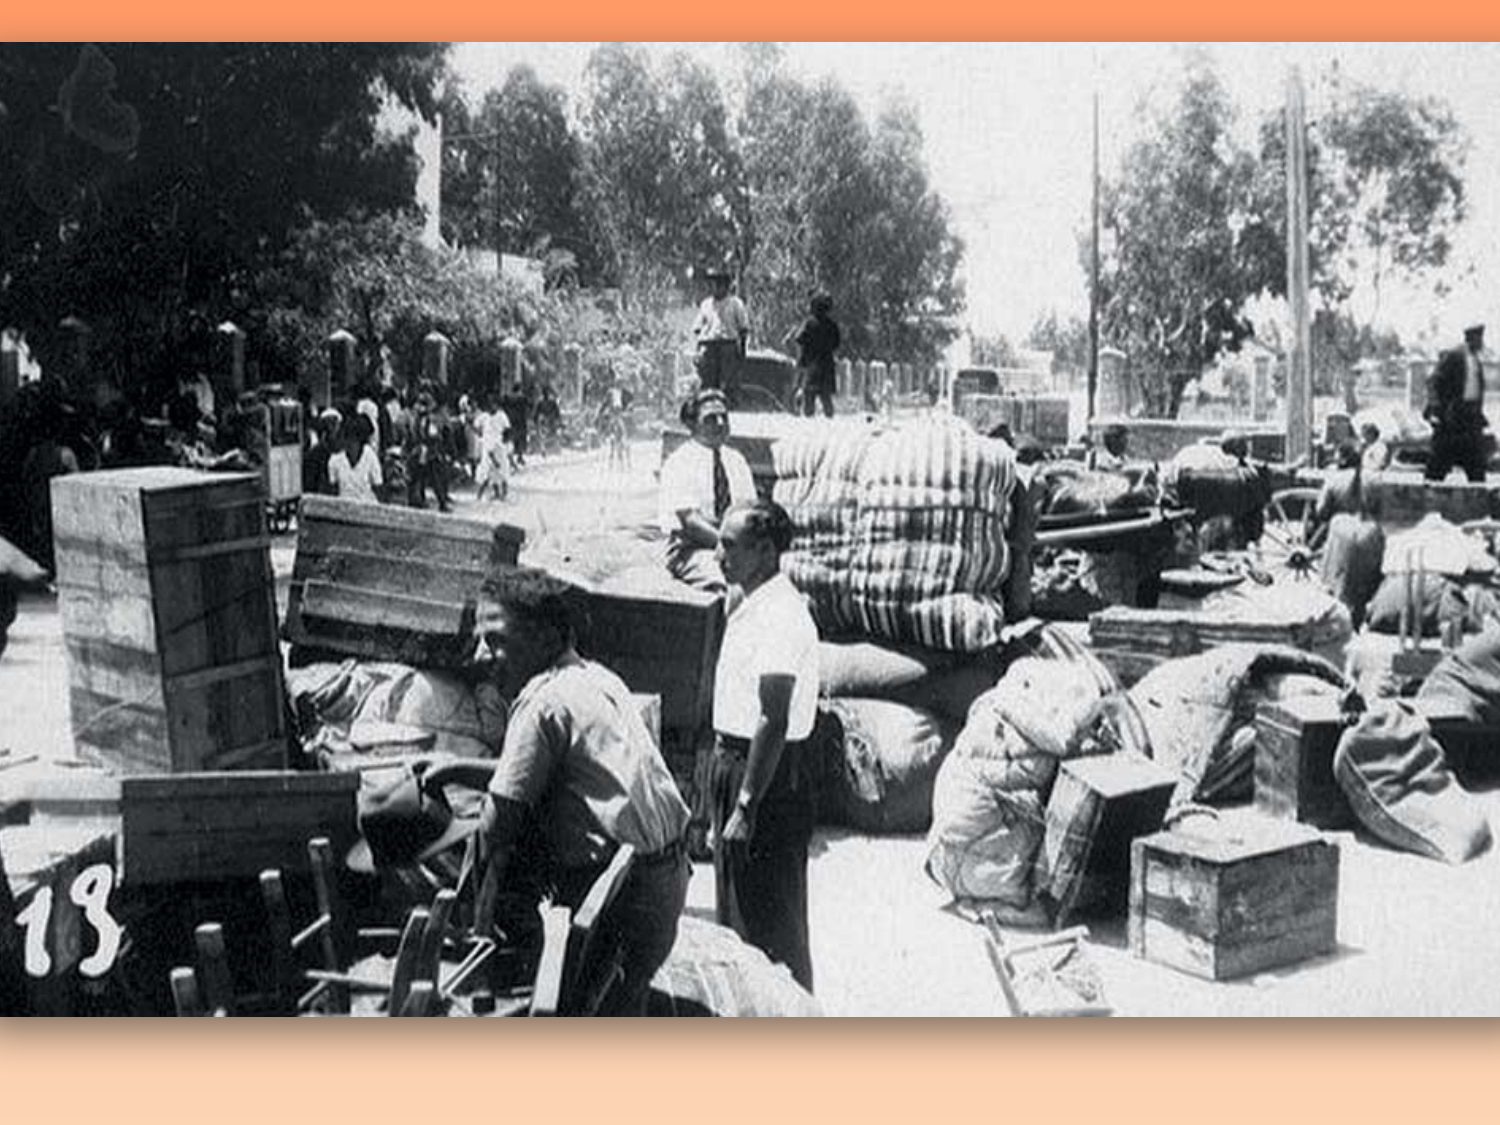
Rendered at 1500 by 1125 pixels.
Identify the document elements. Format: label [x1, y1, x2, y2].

list [0, 42, 1500, 1017]
